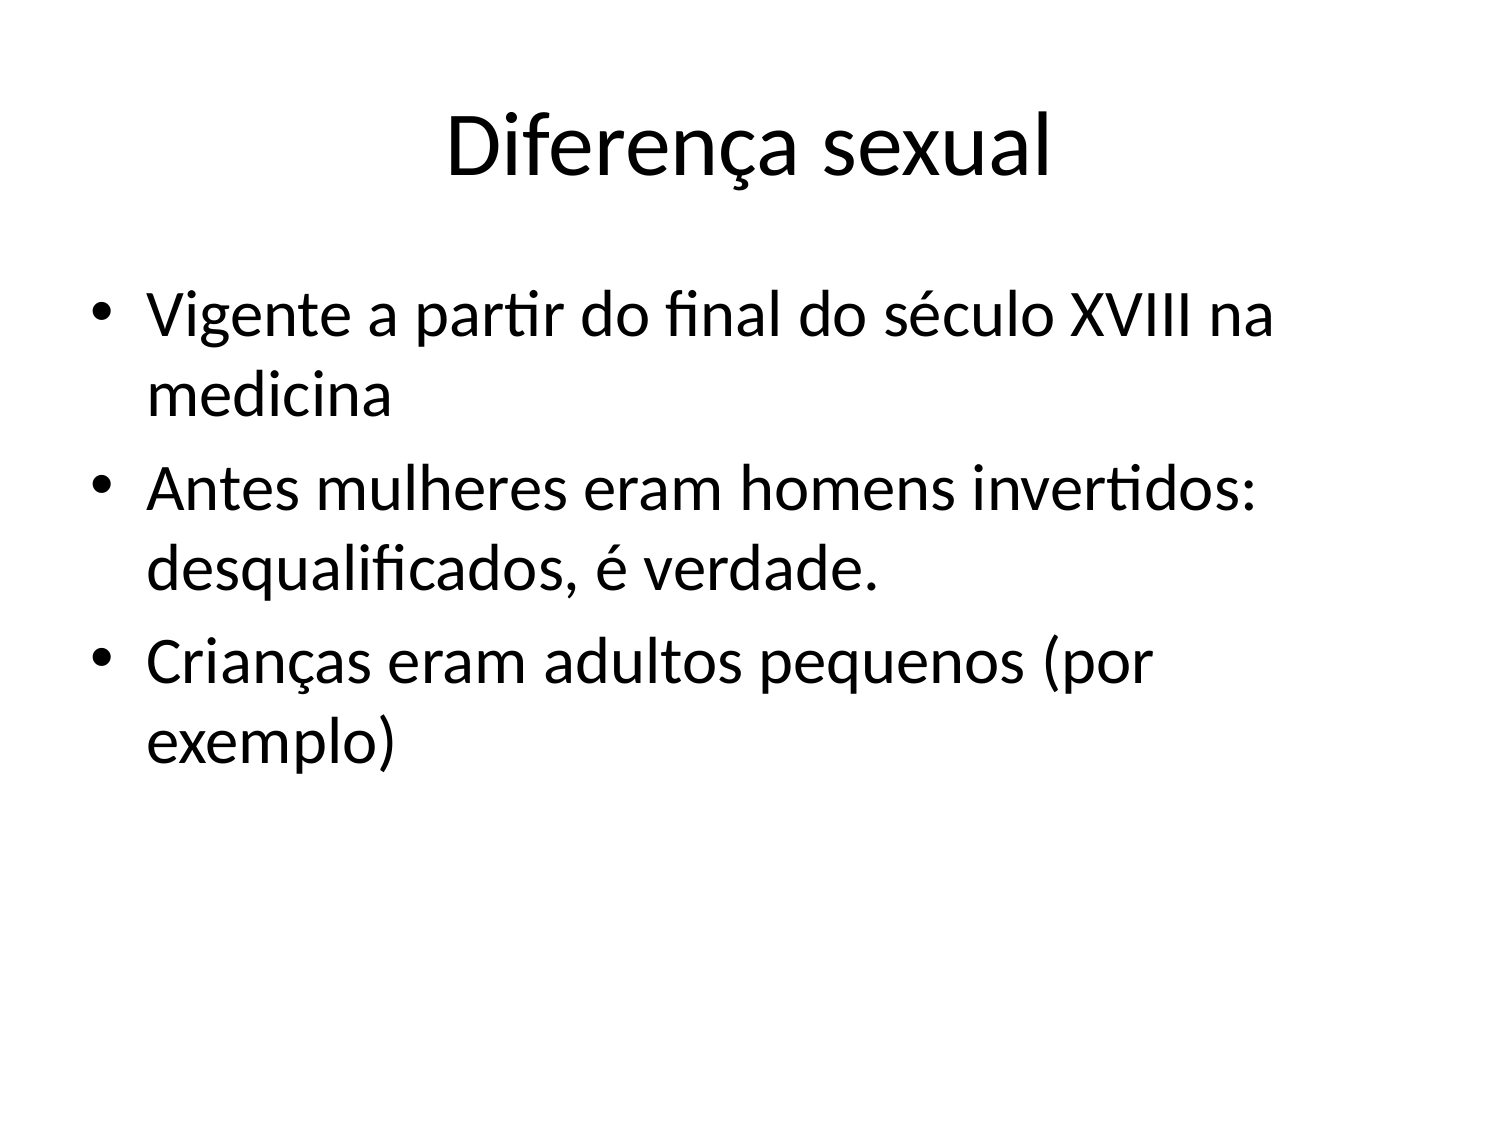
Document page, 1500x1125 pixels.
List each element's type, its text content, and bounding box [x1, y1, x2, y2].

list Vigente a partir do final do século XVIII na medicina Antes mulheres eram homens invertidos: desqualificados, é verdade. Crianças eram adultos pequenos (por exemplo) [75, 262, 1425, 1005]
title Diferença sexual [75, 45, 1425, 233]
